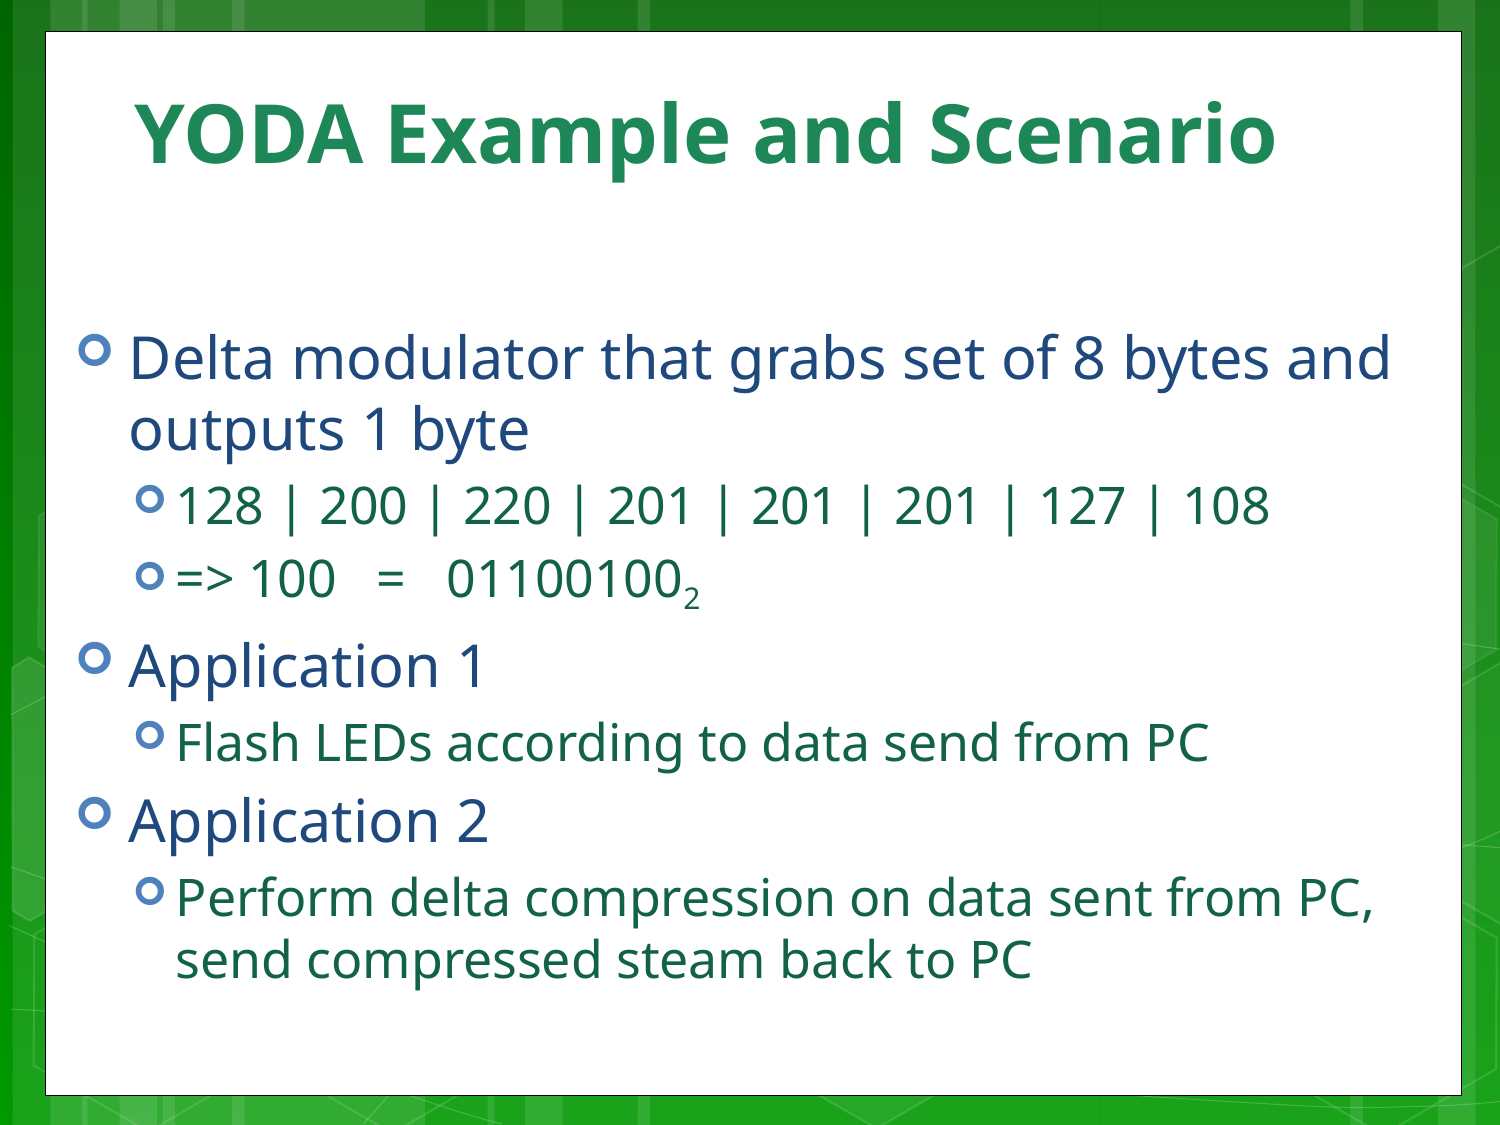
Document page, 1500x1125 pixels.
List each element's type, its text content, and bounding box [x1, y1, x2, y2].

title YODA Example and Scenario [119, 73, 1383, 188]
list Delta modulator that grabs set of 8 bytes and outputs 1 byte 128 | 200 | 220 | 201 | 201 | 201 | 127 | 108 => 100 = 011001002 Application 1 Flash LEDs according to data send from PC Application 2 Perform delta compression on data sent from PC, send compressed steam back to PC [59, 312, 1451, 1000]
